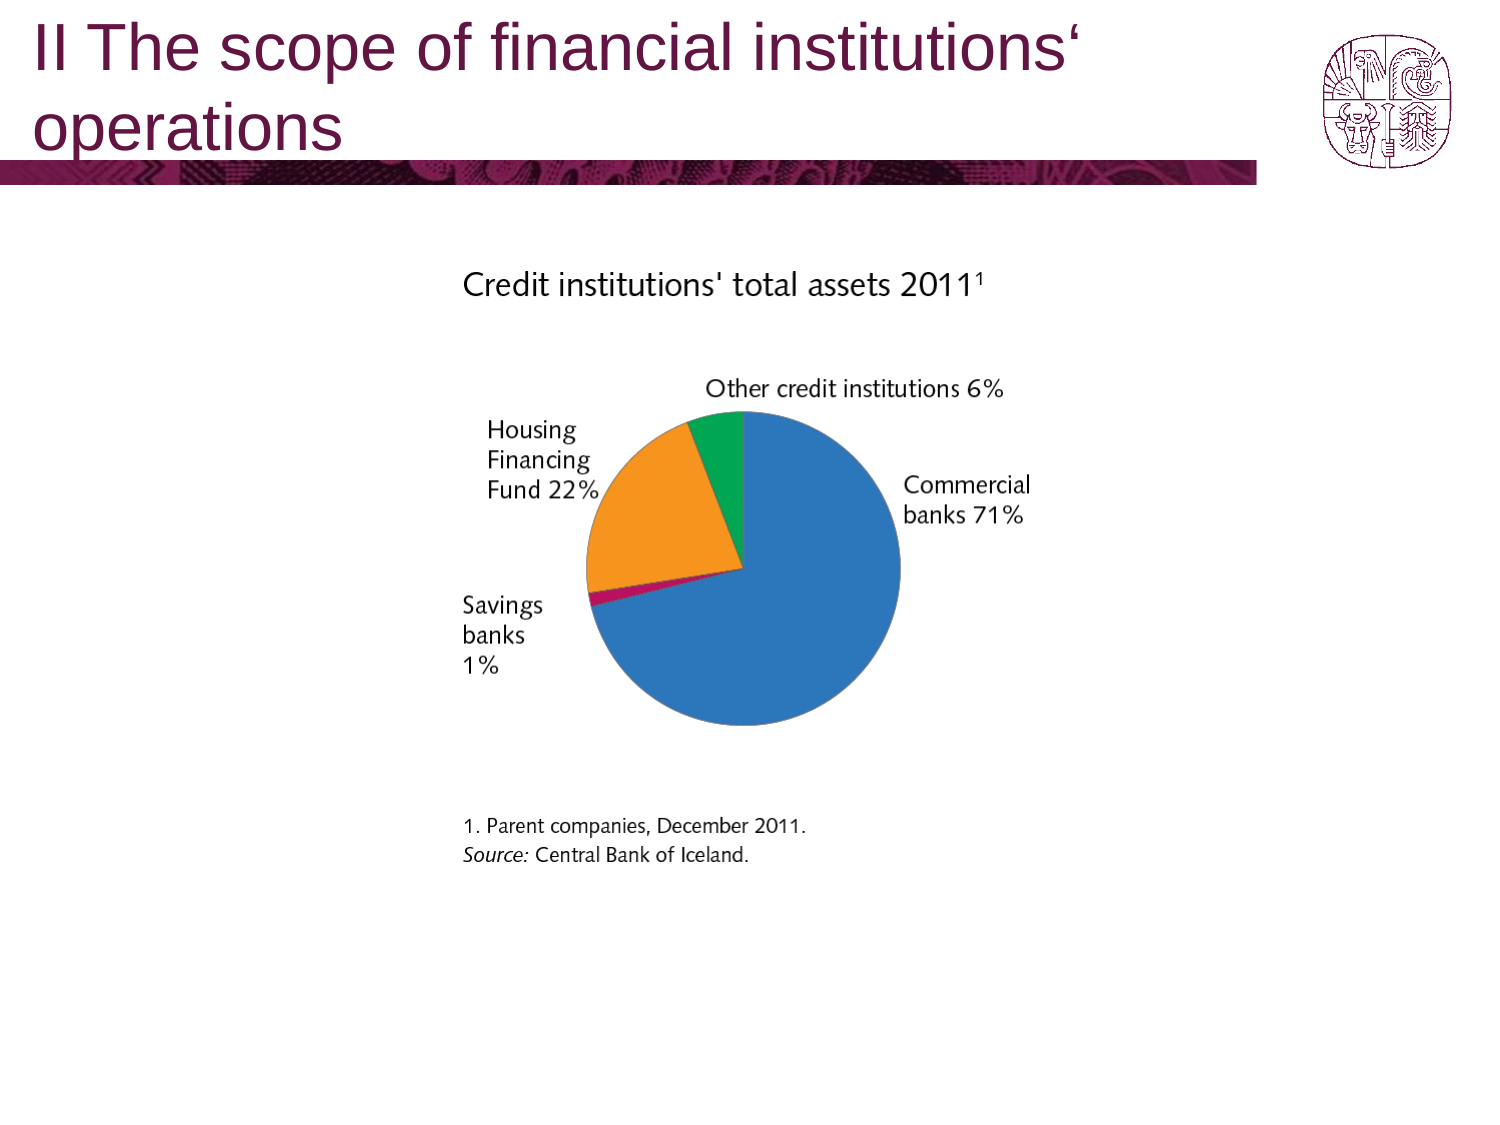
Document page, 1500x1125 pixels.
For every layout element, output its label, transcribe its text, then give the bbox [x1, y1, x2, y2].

picture [462, 257, 1038, 868]
title II The scope of financial institutions‘ operations [17, 19, 1247, 149]
picture [0, 160, 1258, 185]
picture [1316, 31, 1456, 173]
